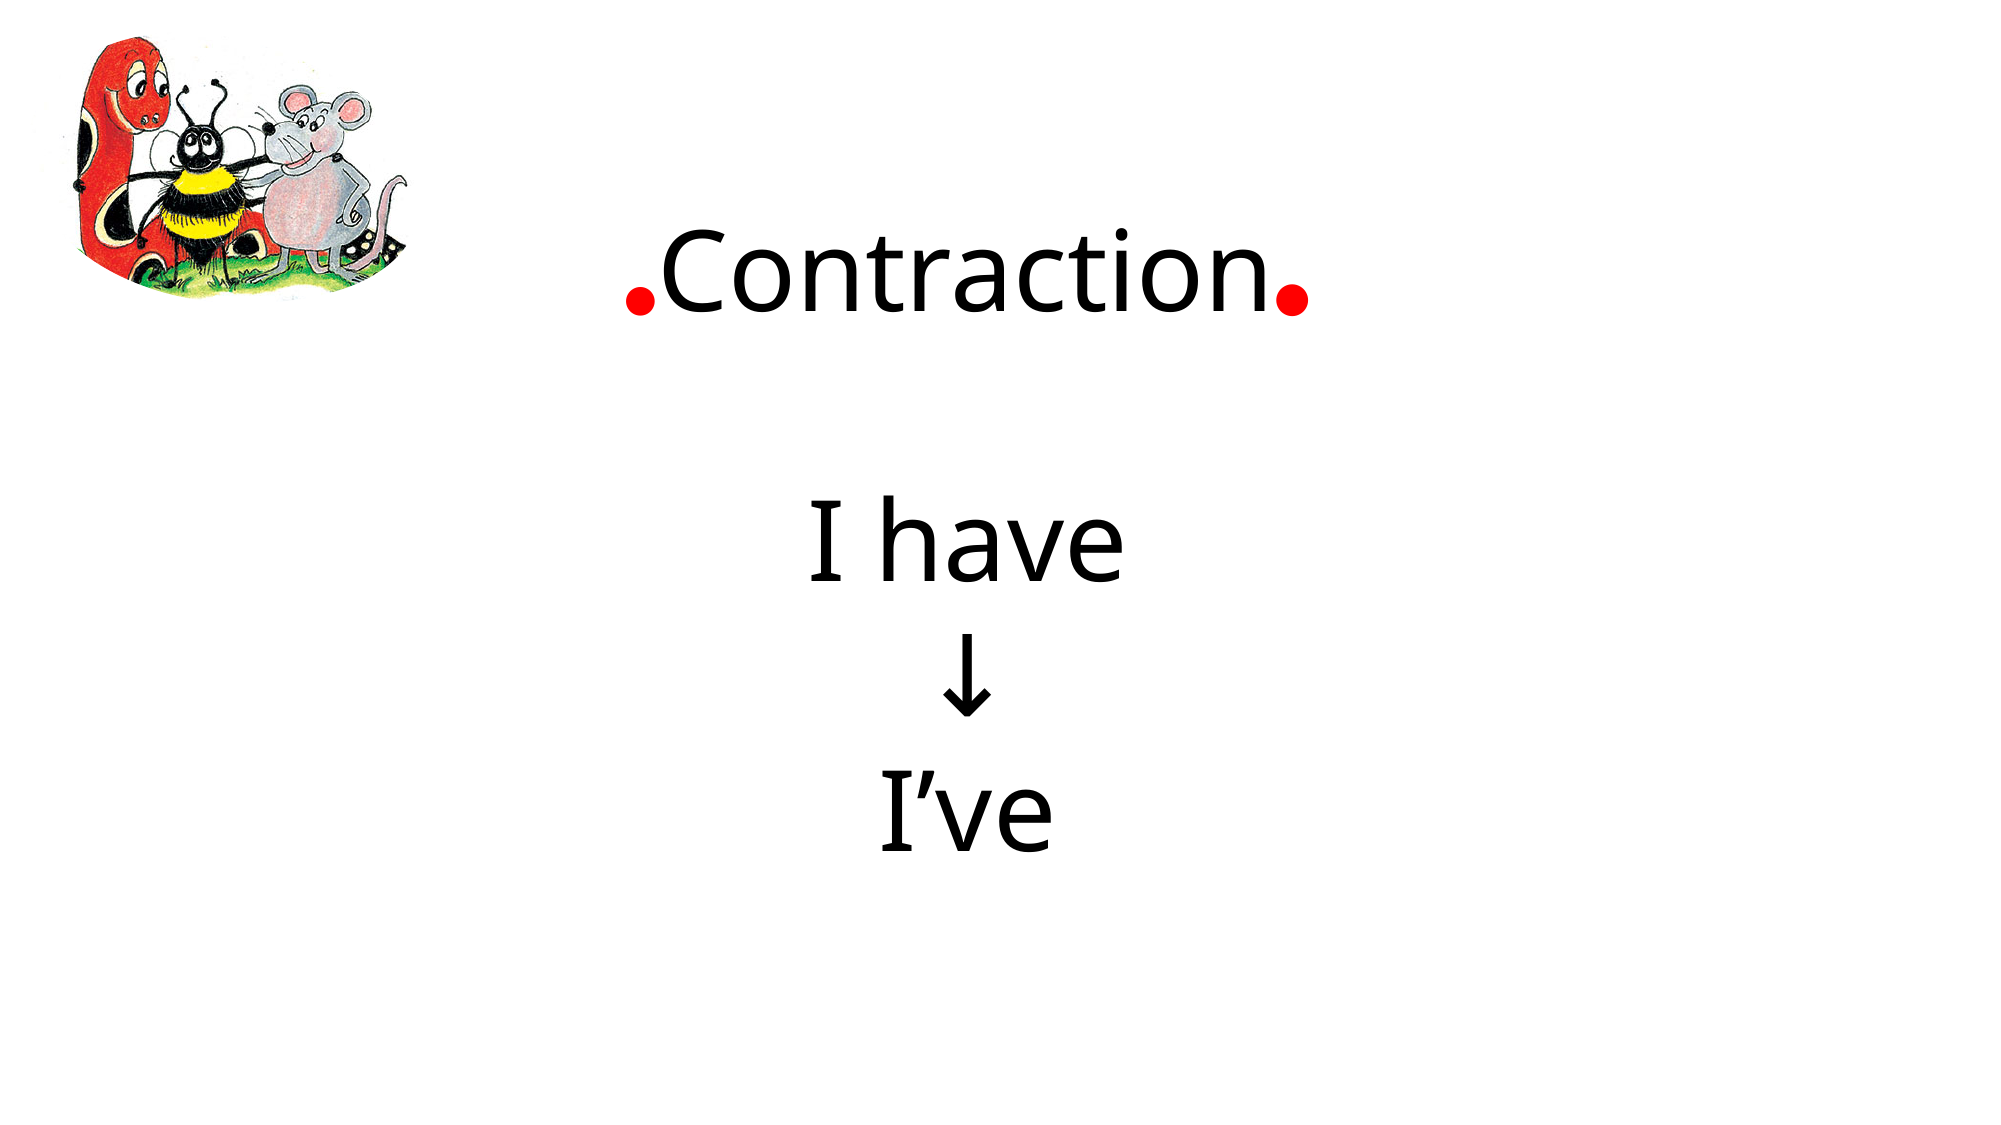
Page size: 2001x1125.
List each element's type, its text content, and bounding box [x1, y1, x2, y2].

picture [28, 32, 422, 304]
text_box ●Contraction● I have ↓ I’ve [174, 191, 1760, 882]
